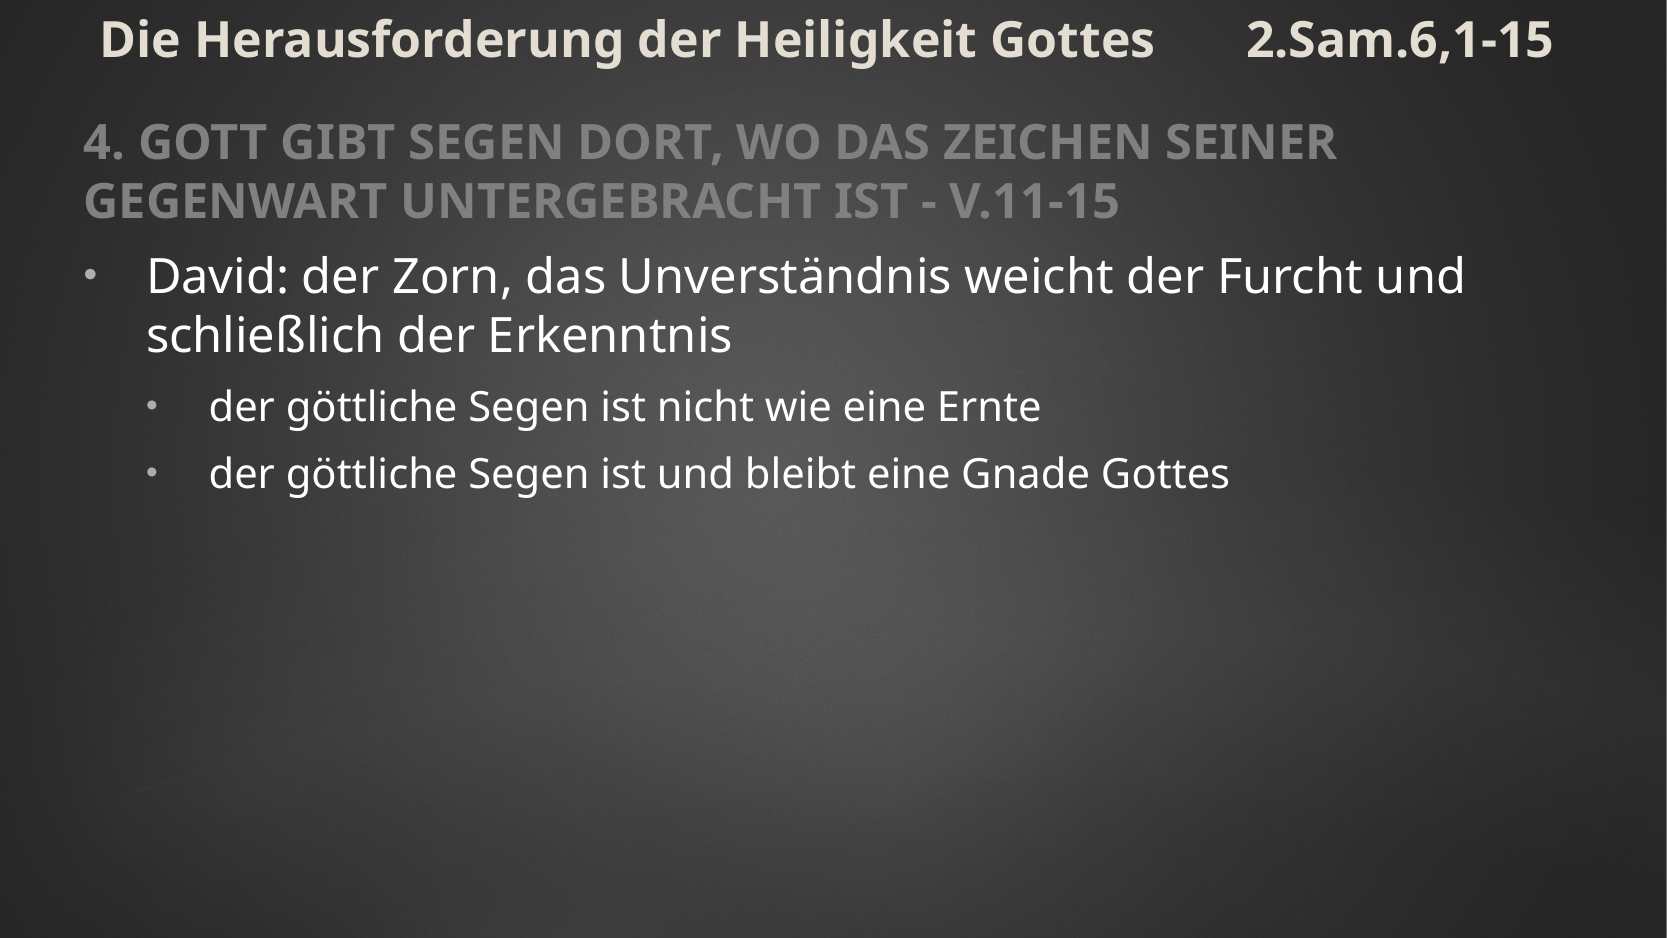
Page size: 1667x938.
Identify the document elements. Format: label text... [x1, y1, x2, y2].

subtitle 4. Gott gibt Segen dort, wo das Zeichen seiner Gegenwart untergebracht ist - V.11-15 David: der Zorn, das Unverständnis weicht der Furcht und schließlich der Erkenntnis der göttliche Segen ist nicht wie eine Ernte der göttliche Segen ist und bleibt eine Gnade Gottes [68, 103, 1628, 860]
title Die Herausforderung der Heiligkeit Gottes 2.Sam.6,1-15 [29, 0, 1625, 100]
